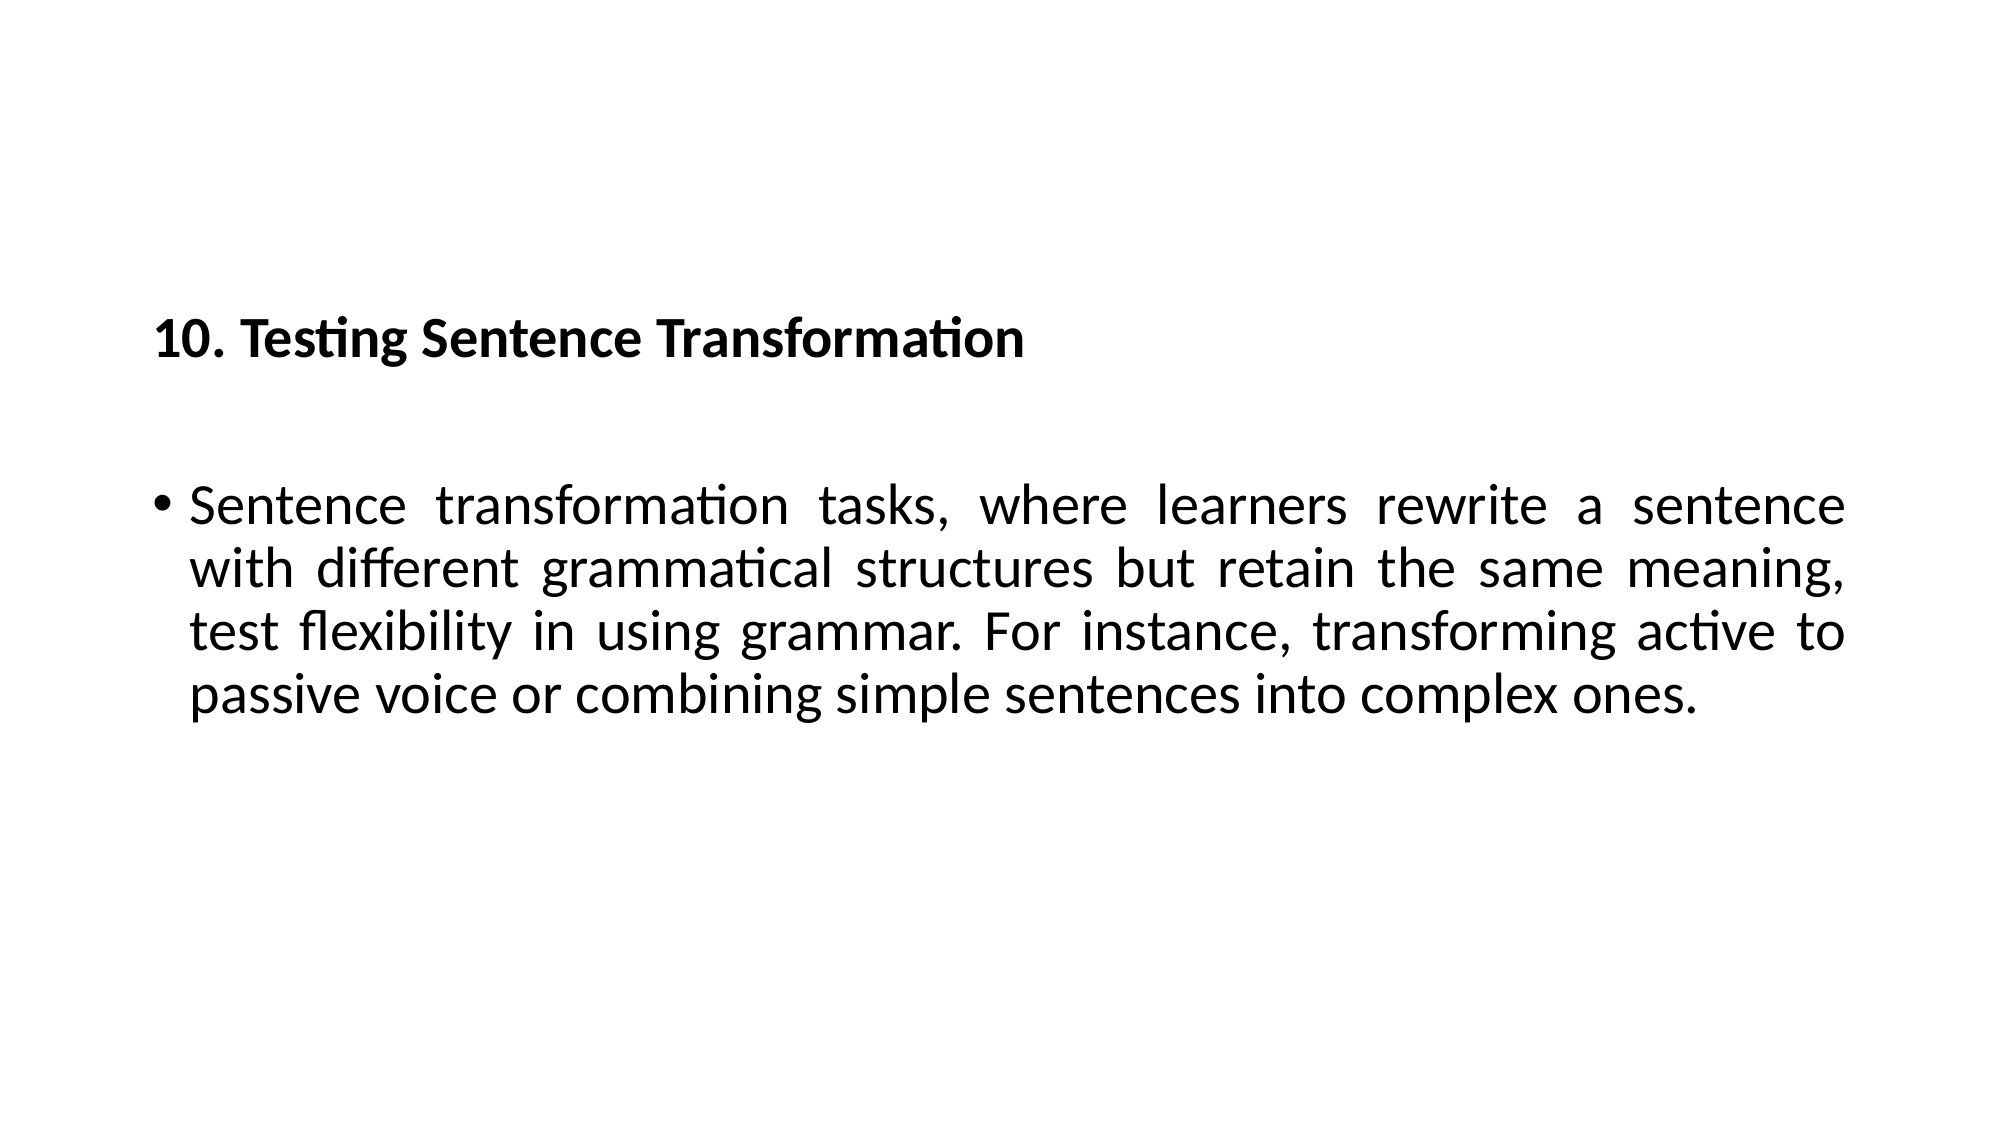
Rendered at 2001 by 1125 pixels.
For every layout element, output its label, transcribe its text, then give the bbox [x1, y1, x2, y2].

list 10. Testing Sentence Transformation Sentence transformation tasks, where learners rewrite a sentence with different grammatical structures but retain the same meaning, test flexibility in using grammar. For instance, transforming active to passive voice or combining simple sentences into complex ones. [137, 299, 1863, 1014]
